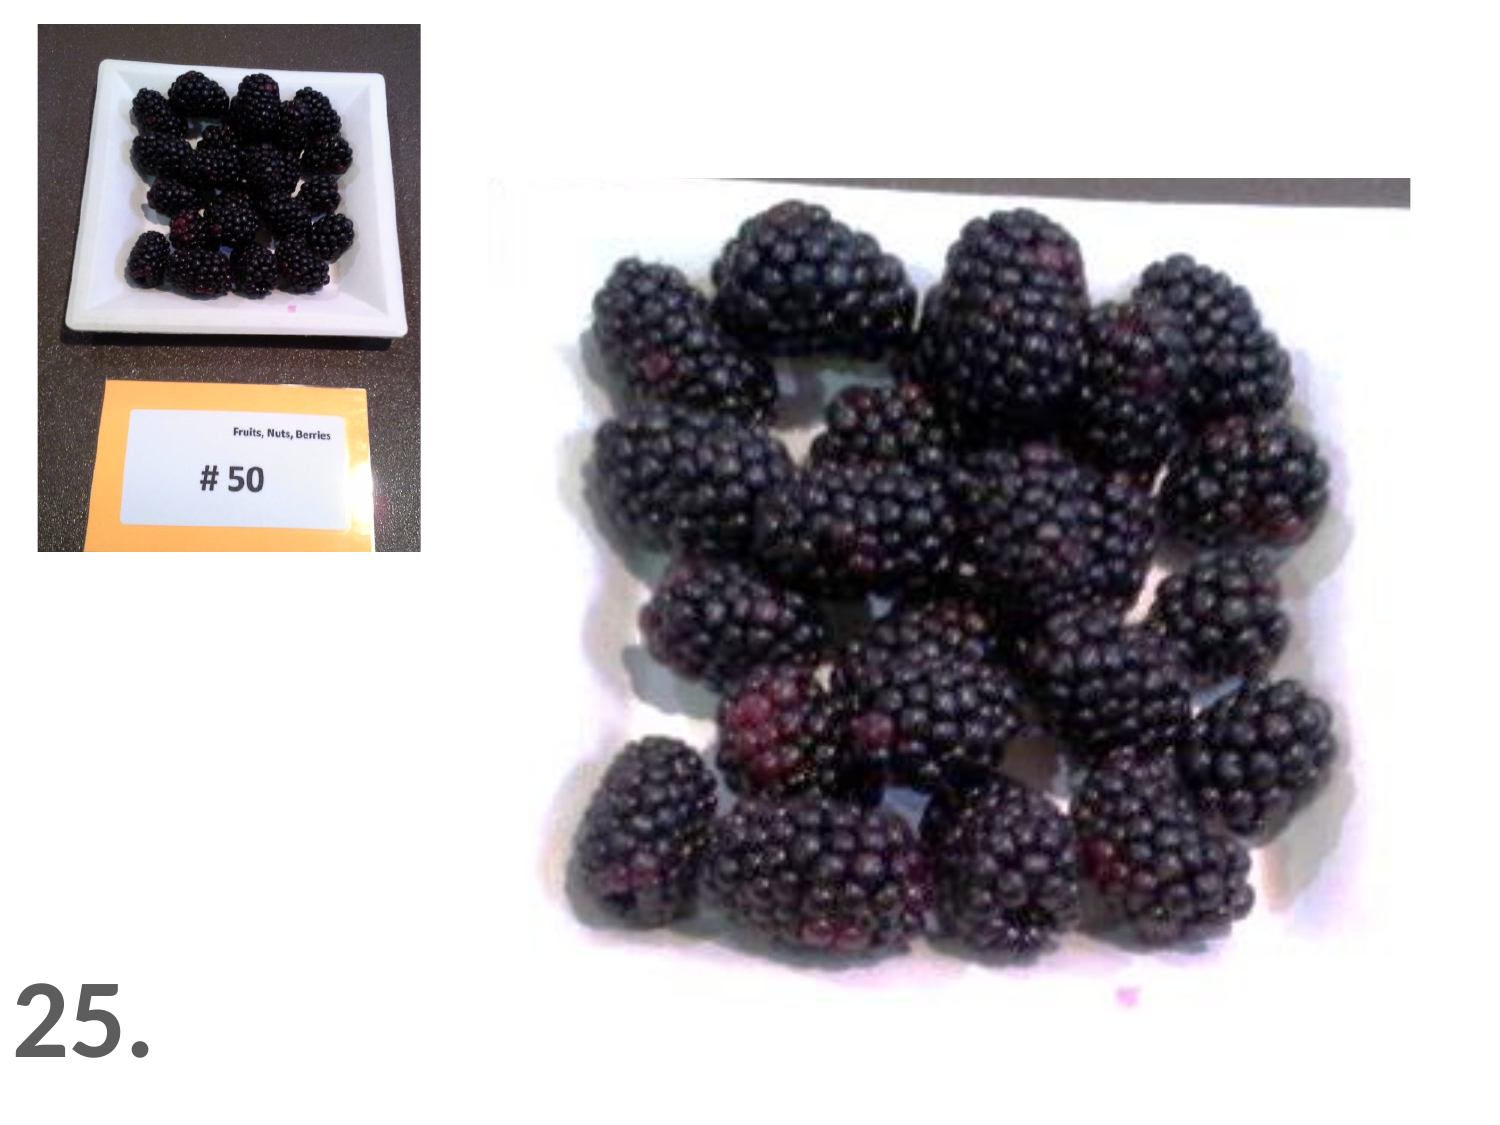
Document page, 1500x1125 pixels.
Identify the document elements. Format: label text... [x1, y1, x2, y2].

text_box 25. [0, 937, 172, 1088]
picture [37, 24, 421, 553]
picture [487, 177, 1411, 1014]
